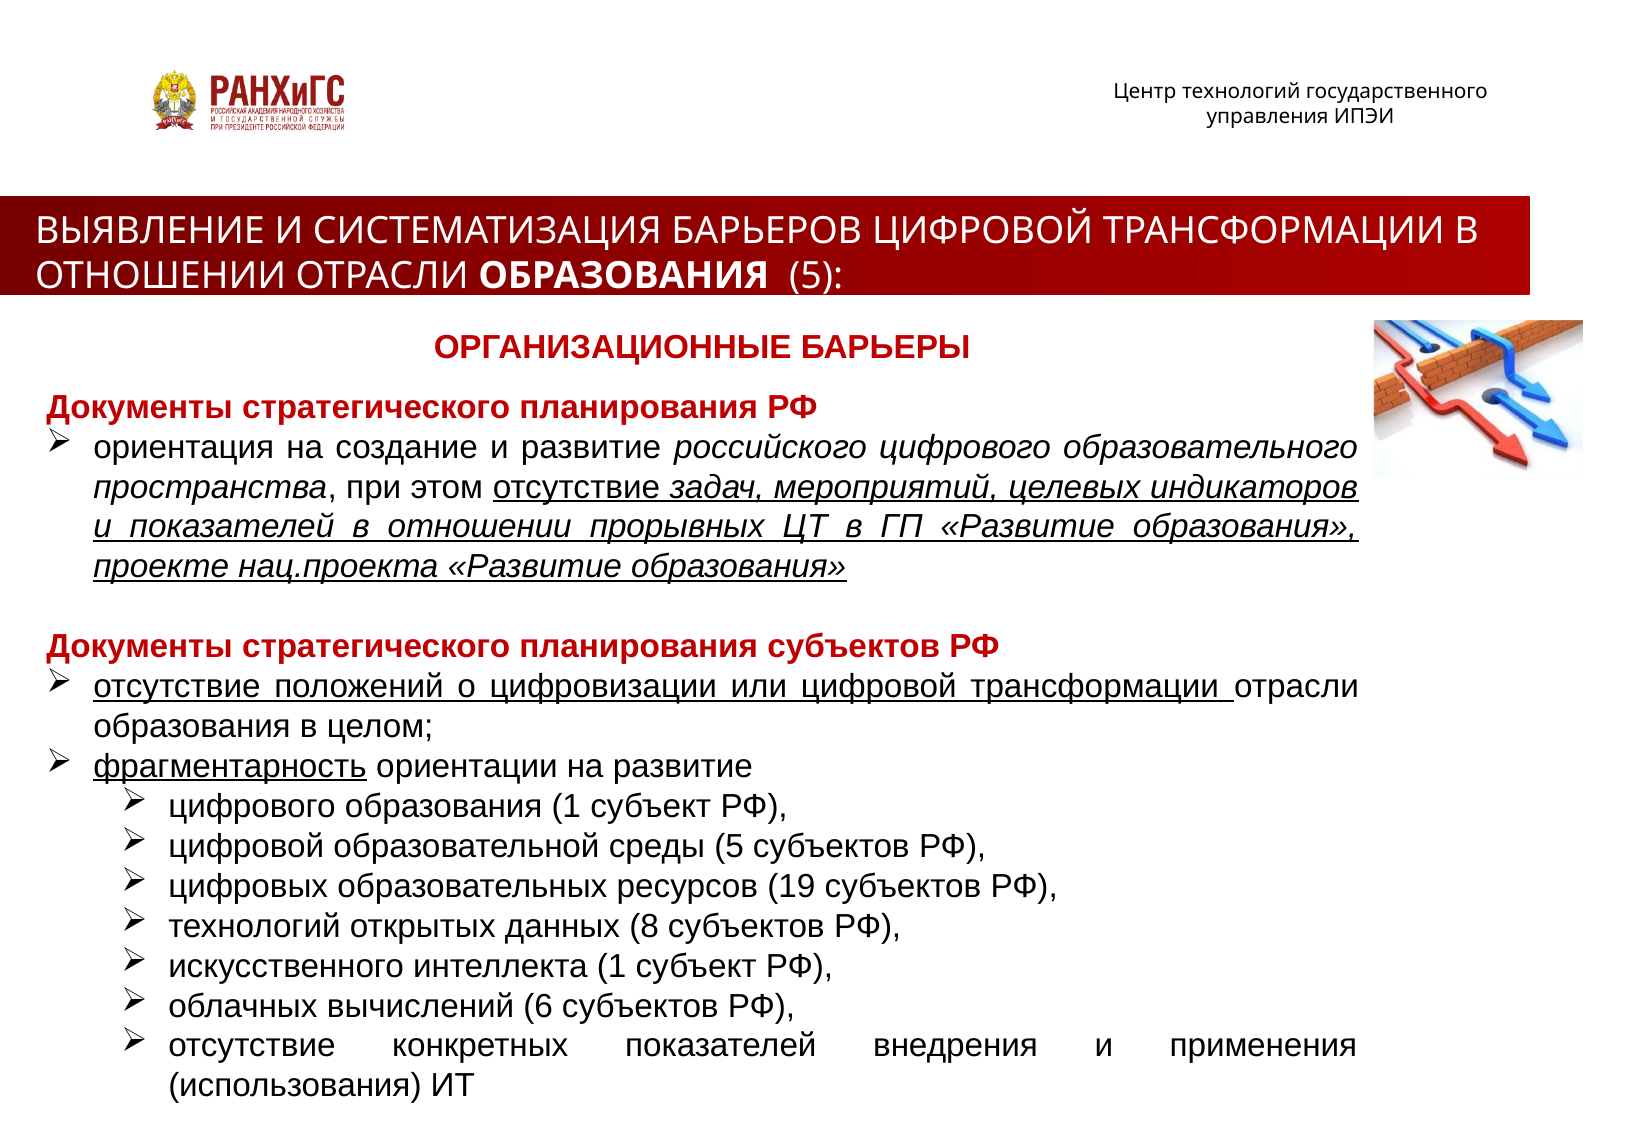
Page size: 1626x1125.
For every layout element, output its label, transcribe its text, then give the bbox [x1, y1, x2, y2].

picture [152, 70, 344, 131]
text_box Центр технологий государственного управления ИПЭИ [1071, 70, 1530, 136]
text_box ОРГАНИЗАЦИОННЫЕ БАРЬЕРЫ Документы стратегического планирования РФ ориентация на создание и развитие российского цифрового образовательного пространства, при этом отсутствие задач, мероприятий, целевых индикаторов и показателей в отношении прорывных ЦТ в ГП «Развитие образования», проекте нац.проекта «Развитие образования» Документы стратегического планирования субъектов РФ отсутствие положений о цифровизации или цифровой трансформации отрасли образования в целом; фрагментарность ориентации на развитие цифрового образования (1 субъект РФ), цифровой образовательной среды (5 субъектов РФ), цифровых образовательных ресурсов (19 субъектов РФ), технологий открытых данных (8 субъектов РФ), искусственного интеллекта (1 субъект РФ), облачных вычислений (6 субъектов РФ), отсутствие конкретных показателей внедрения и применения (использования) ИТ [31, 317, 1374, 1111]
picture [1373, 319, 1584, 477]
text_box ВЫЯВЛЕНИЕ И СИСТЕМАТИЗАЦИЯ БАРЬЕРОВ ЦИФРОВОЙ ТРАНСФОРМАЦИИ В ОТНОШЕНИИ ОТРАСЛИ ОБРАЗОВАНИЯ (5): [20, 198, 1550, 303]
text_box [0, 196, 1530, 295]
